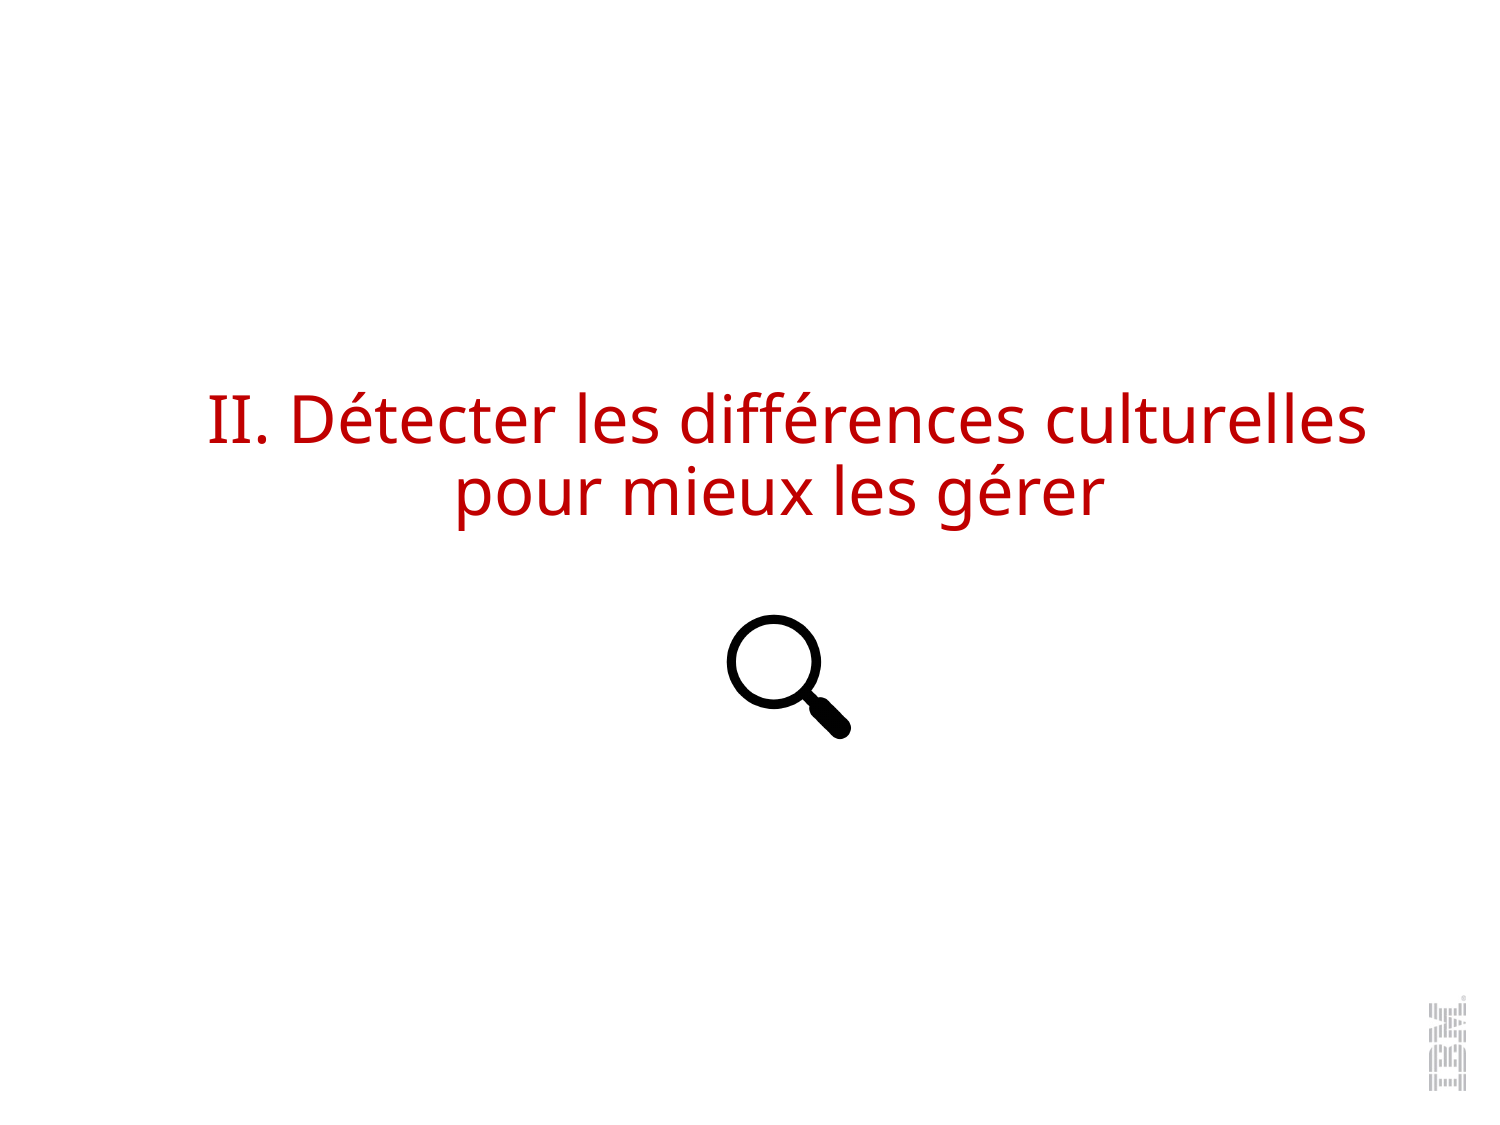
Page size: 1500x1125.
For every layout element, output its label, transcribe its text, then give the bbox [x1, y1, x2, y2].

picture [713, 601, 864, 752]
text_box II. Détecter les différences culturelles pour mieux les gérer [117, 379, 1460, 538]
picture [1429, 995, 1466, 1091]
